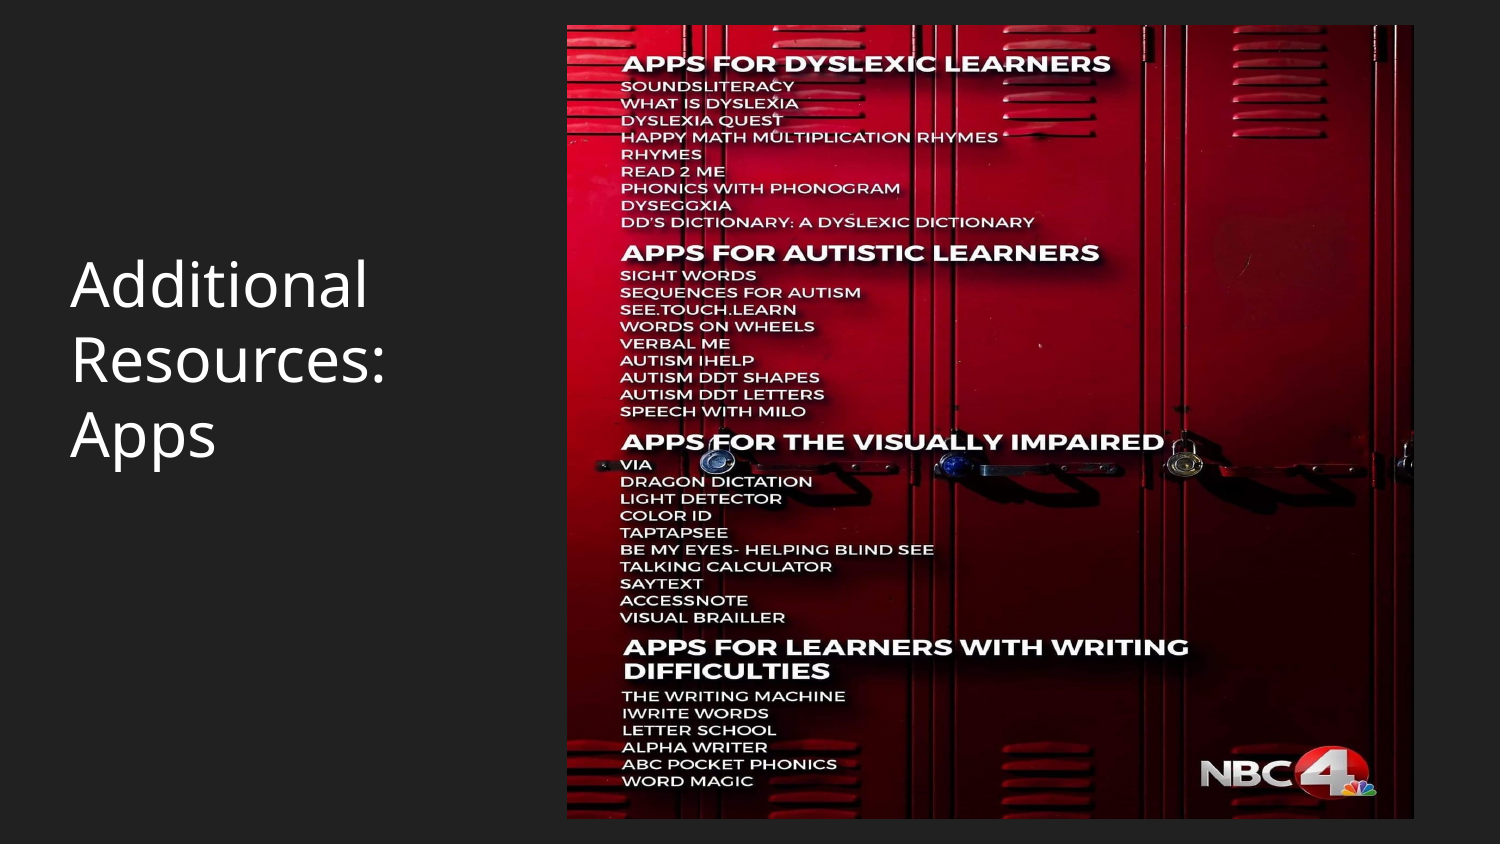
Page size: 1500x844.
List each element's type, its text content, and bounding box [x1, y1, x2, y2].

picture [566, 25, 1414, 819]
title Additional Resources: Apps [55, 229, 535, 434]
